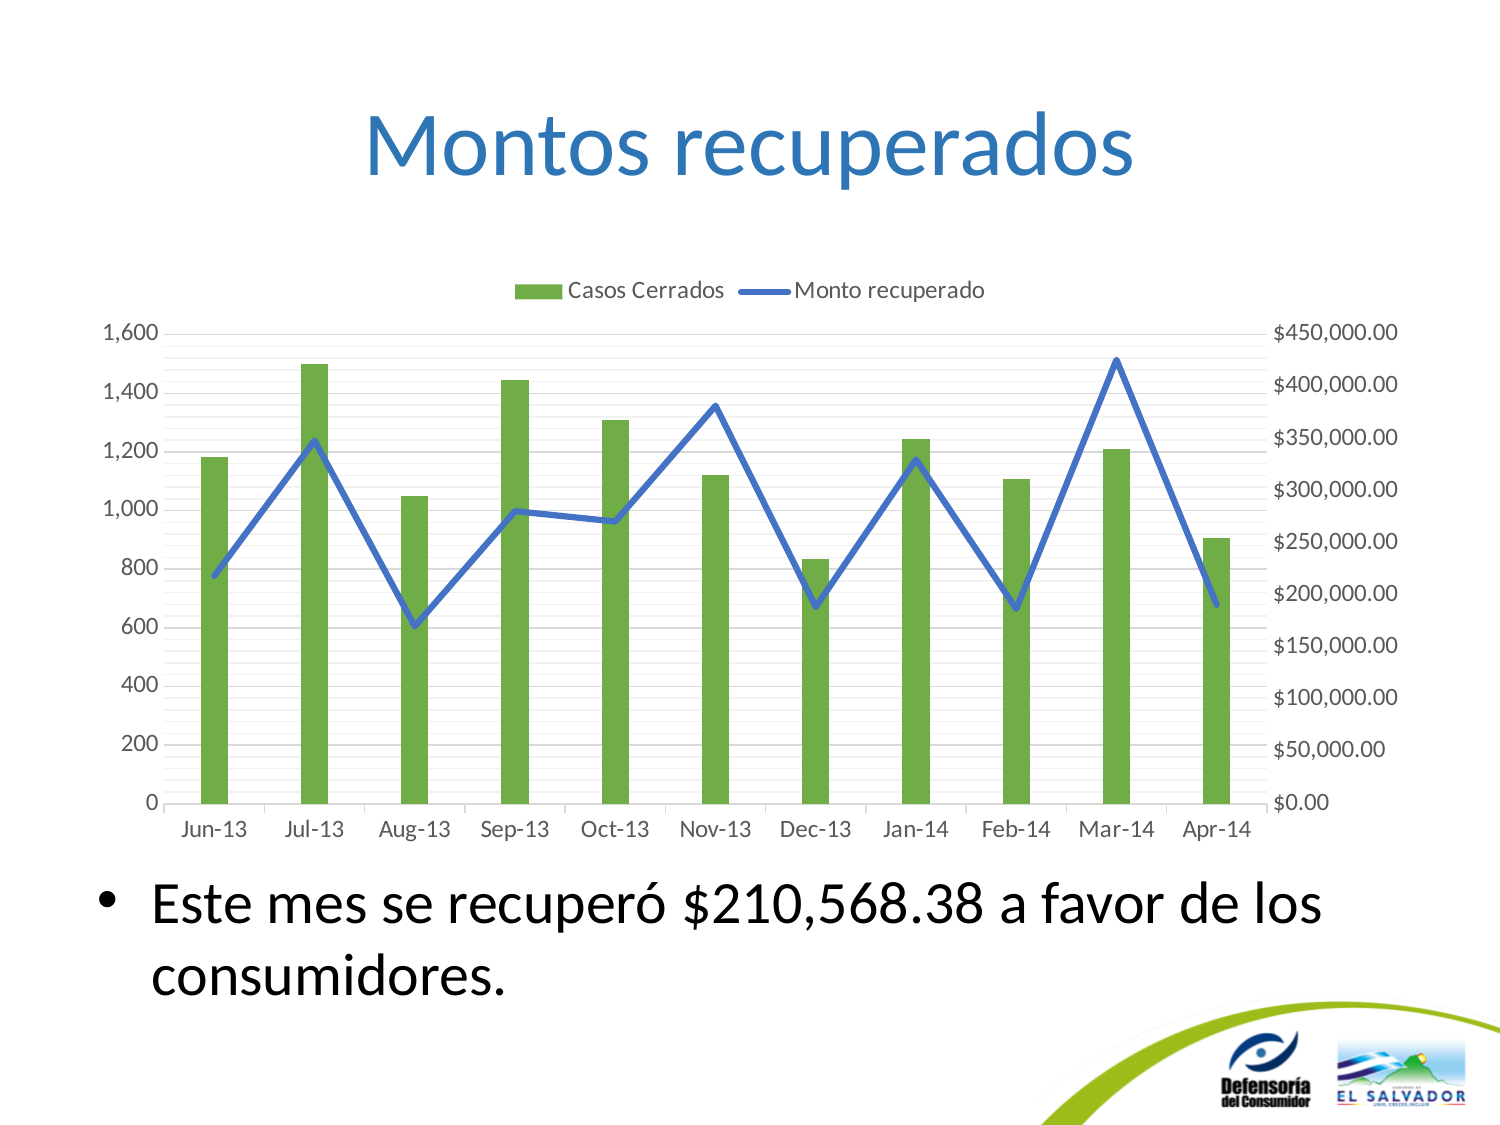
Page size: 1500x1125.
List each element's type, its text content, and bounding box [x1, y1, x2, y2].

picture [1033, 993, 1500, 1125]
chart [74, 262, 1426, 856]
text_box Este mes se recuperó $210,568.38 a favor de los consumidores. [81, 855, 1432, 1015]
title Montos recuperados [75, 45, 1425, 233]
